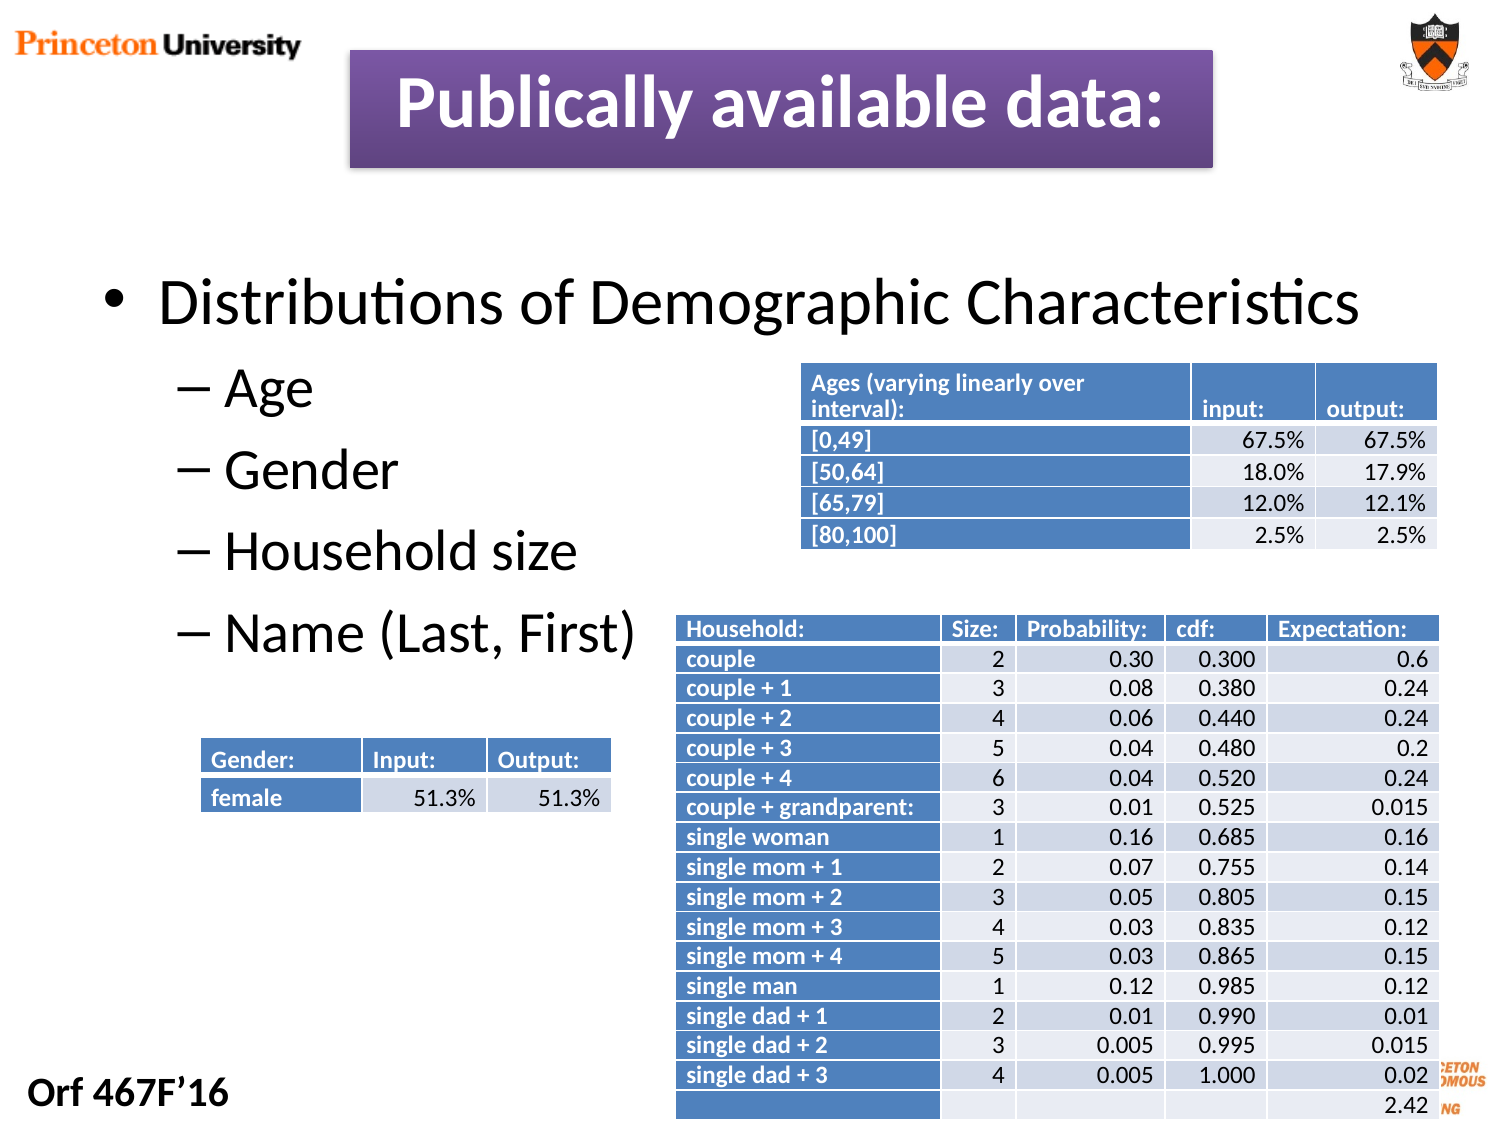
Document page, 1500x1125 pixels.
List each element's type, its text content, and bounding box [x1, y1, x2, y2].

table_cell 0.04 [1017, 734, 1164, 762]
table_header Size: [942, 615, 1015, 641]
table_cell 0.16 [1017, 823, 1164, 851]
table_cell 0.2 [1268, 734, 1439, 762]
table_cell 4 [942, 704, 1015, 732]
table_cell couple + 3 [676, 734, 940, 762]
table_header output: [1316, 363, 1437, 420]
picture [1400, 12, 1469, 91]
table_cell 5 [942, 734, 1015, 762]
table_cell [0,49] [801, 426, 1190, 454]
table_cell 2 [942, 1002, 1015, 1030]
table_cell 0.15 [1268, 883, 1439, 911]
table_cell single dad + 3 [676, 1061, 940, 1089]
table_cell single man [676, 972, 940, 1000]
table_cell 0.805 [1166, 883, 1266, 911]
table_cell 0.08 [1017, 674, 1164, 702]
table_cell 0.03 [1017, 912, 1164, 940]
table_cell 6 [942, 763, 1015, 791]
table_cell 0.6 [1268, 646, 1439, 672]
table_cell 0.985 [1166, 972, 1266, 1000]
table_cell 0.12 [1268, 972, 1439, 1000]
table_cell female [201, 778, 361, 812]
table_cell 0.04 [1017, 763, 1164, 791]
table_cell 4 [942, 1061, 1015, 1089]
table_cell single mom + 1 [676, 853, 940, 881]
table_cell 67.5% [1316, 426, 1437, 454]
table_cell 3 [942, 793, 1015, 821]
table_cell 5 [942, 942, 1015, 970]
table_header Gender: [201, 738, 361, 772]
table_cell 0.30 [1017, 646, 1164, 672]
table_cell 0.755 [1166, 853, 1266, 881]
list Distributions of Demographic Characteristics Age Gender Household size Name (Last, First) [87, 249, 1438, 993]
table_header Expectation: [1268, 615, 1439, 641]
table_cell 0.995 [1166, 1031, 1266, 1059]
table_cell 0.03 [1017, 942, 1164, 970]
table_cell 3 [942, 1031, 1015, 1059]
table_cell 1.000 [1166, 1061, 1266, 1089]
table_cell [65,79] [801, 487, 1190, 517]
table_cell 0.07 [1017, 853, 1164, 881]
table_cell 0.16 [1268, 823, 1439, 851]
table_cell 3 [942, 674, 1015, 702]
table_cell 12.0% [1192, 487, 1315, 517]
table_header Ages (varying linearly over interval): [801, 363, 1190, 420]
table_cell 2 [942, 646, 1015, 672]
table_cell [1017, 1091, 1164, 1119]
table_cell single mom + 3 [676, 912, 940, 940]
table_cell 0.24 [1268, 763, 1439, 791]
table_cell 0.01 [1268, 1002, 1439, 1030]
table_cell [942, 1091, 1015, 1119]
table_cell 2.5% [1192, 519, 1315, 549]
table_cell 0.480 [1166, 734, 1266, 762]
table_cell 0.12 [1268, 912, 1439, 940]
picture [12, 28, 305, 63]
table_cell 0.05 [1017, 883, 1164, 911]
table_header Household: [676, 615, 940, 641]
table_cell 0.015 [1268, 793, 1439, 821]
table_cell couple + 2 [676, 704, 940, 732]
table_cell 0.24 [1268, 674, 1439, 702]
table_cell 0.14 [1268, 853, 1439, 881]
table_header cdf: [1166, 615, 1266, 641]
table_cell 17.9% [1316, 456, 1437, 486]
table_cell 0.990 [1166, 1002, 1266, 1030]
table_cell 51.3% [363, 778, 486, 812]
table_cell 18.0% [1192, 456, 1315, 486]
table_cell couple + 4 [676, 763, 940, 791]
table_cell [50,64] [801, 456, 1190, 486]
table_cell single dad + 2 [676, 1031, 940, 1059]
table_cell couple + 1 [676, 674, 940, 702]
table_header Probability: [1017, 615, 1164, 641]
table_cell 67.5% [1192, 426, 1315, 454]
table_cell 0.380 [1166, 674, 1266, 702]
table_cell 0.01 [1017, 1002, 1164, 1030]
table_cell [80,100] [801, 519, 1190, 549]
table_cell single mom + 2 [676, 883, 940, 911]
table_cell couple [676, 646, 940, 672]
table_header input: [1192, 363, 1315, 420]
picture [1441, 1039, 1500, 1119]
table_cell couple + grandparent: [676, 793, 940, 821]
table_cell 4 [942, 912, 1015, 940]
table_cell 2.42 [1268, 1091, 1439, 1119]
table_cell 0.525 [1166, 793, 1266, 821]
table_cell 2 [942, 853, 1015, 881]
table_cell [1166, 1091, 1266, 1119]
table_cell 1 [942, 823, 1015, 851]
table_cell 0.015 [1268, 1031, 1439, 1059]
table_cell 0.005 [1017, 1061, 1164, 1089]
title Publically available data: [350, 50, 1213, 168]
table_cell 1 [942, 972, 1015, 1000]
table_cell 0.005 [1017, 1031, 1164, 1059]
table_cell single woman [676, 823, 940, 851]
table_cell 0.685 [1166, 823, 1266, 851]
table_cell 51.3% [488, 778, 611, 812]
table_cell single dad + 1 [676, 1002, 940, 1030]
table_cell 0.12 [1017, 972, 1164, 1000]
table_cell single mom + 4 [676, 942, 940, 970]
table_cell 0.15 [1268, 942, 1439, 970]
table_cell 0.06 [1017, 704, 1164, 732]
table_cell 12.1% [1316, 487, 1437, 517]
table_cell 0.300 [1166, 646, 1266, 672]
table_cell 0.835 [1166, 912, 1266, 940]
table_header Input: [363, 738, 486, 772]
table_cell 0.01 [1017, 793, 1164, 821]
table_cell 0.24 [1268, 704, 1439, 732]
table_cell 0.440 [1166, 704, 1266, 732]
table_header Output: [488, 738, 611, 772]
table_cell 0.02 [1268, 1061, 1439, 1089]
table_cell 3 [942, 883, 1015, 911]
table_cell 0.865 [1166, 942, 1266, 970]
table_cell 2.5% [1316, 519, 1437, 549]
table_cell [676, 1091, 940, 1119]
table_cell 0.520 [1166, 763, 1266, 791]
